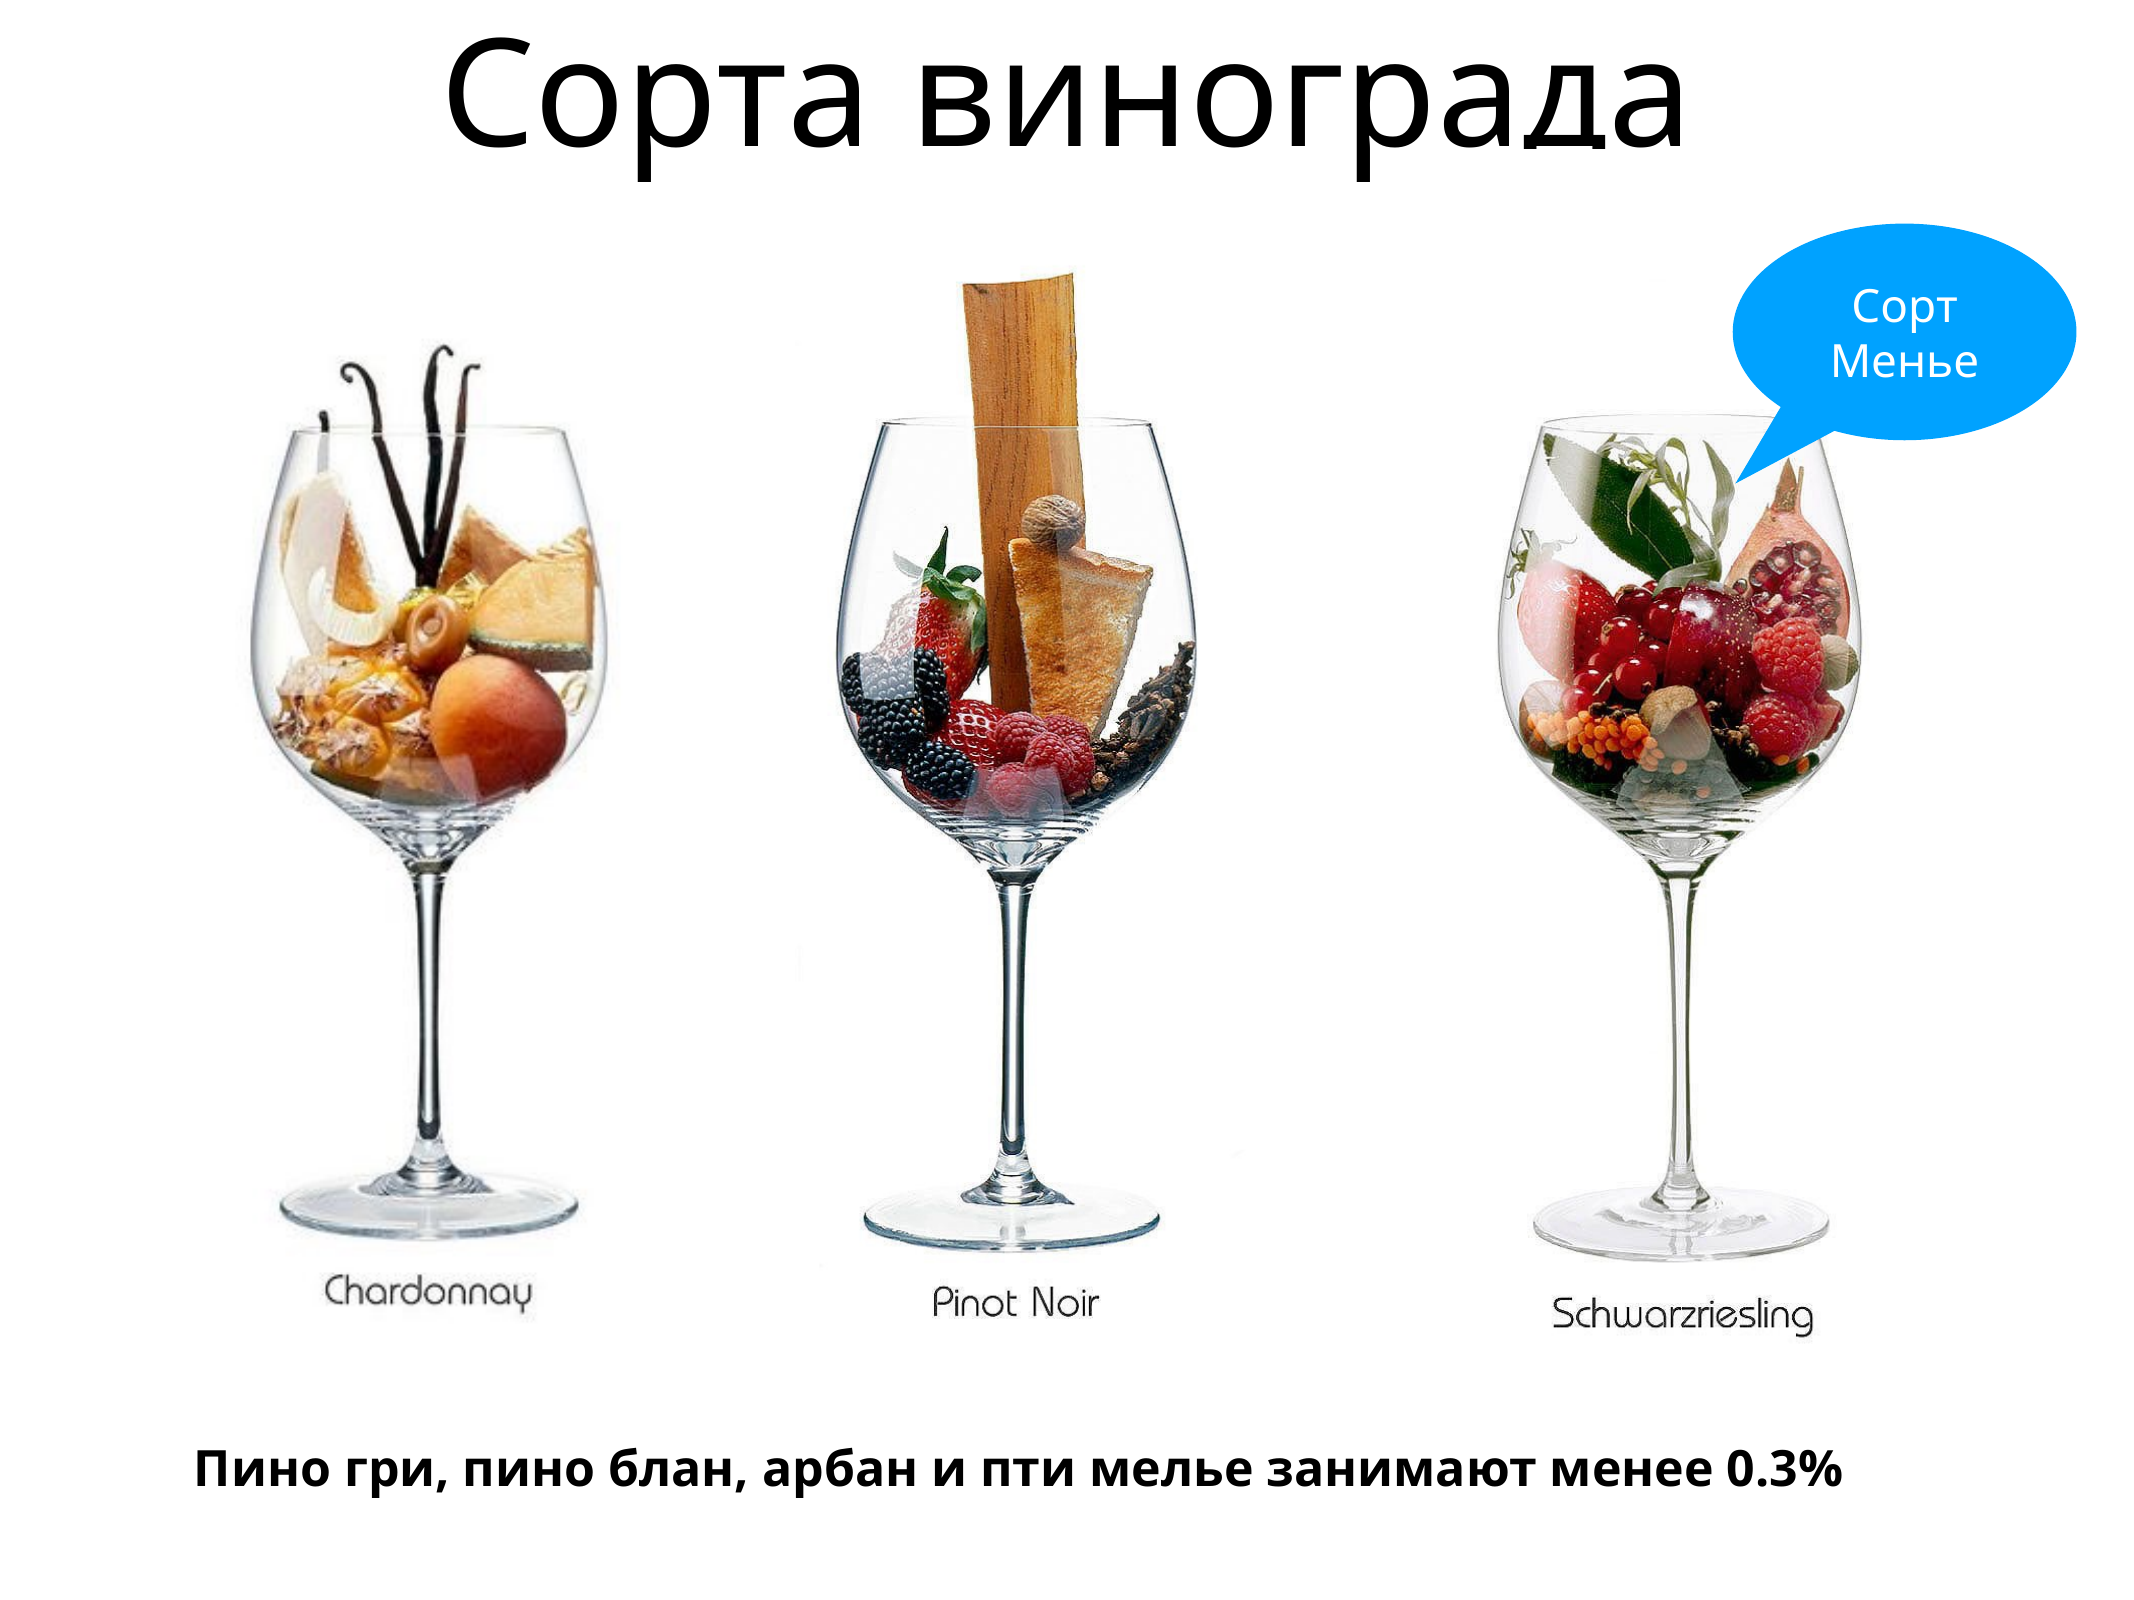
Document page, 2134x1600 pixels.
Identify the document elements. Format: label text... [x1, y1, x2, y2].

text_box Сорт Менье [1966, 230, 2077, 434]
text_box Пино гри, пино блан, арбан и пти мелье занимают менее 0.3% [0, 1428, 2125, 1506]
picture [743, 153, 1295, 1342]
picture [153, 255, 702, 1344]
title Сорта винограда [420, 0, 1713, 193]
picture [1397, 149, 1966, 1368]
